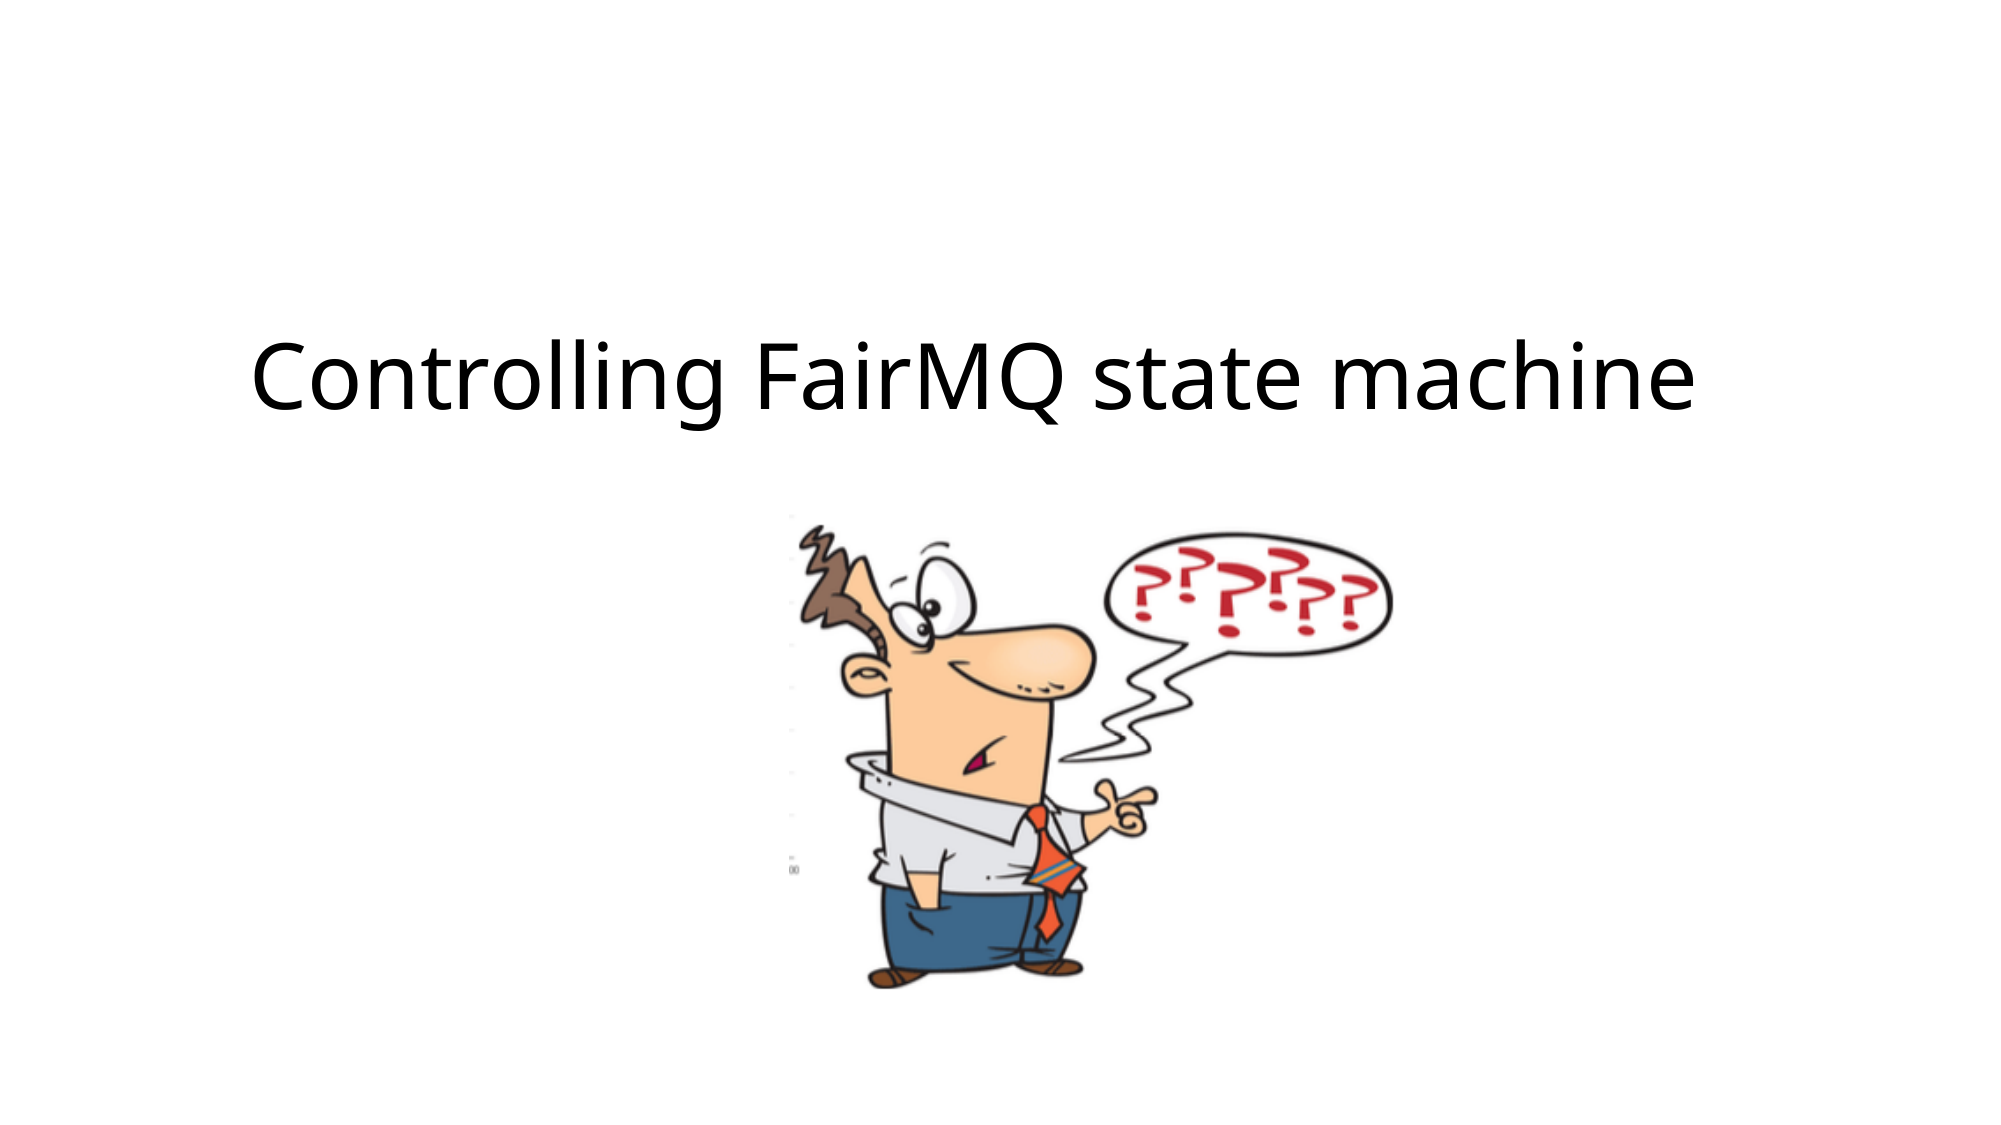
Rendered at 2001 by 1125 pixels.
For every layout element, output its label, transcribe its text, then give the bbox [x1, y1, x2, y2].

title Controlling FairMQ state machine [249, 184, 1750, 576]
picture [789, 460, 1425, 998]
